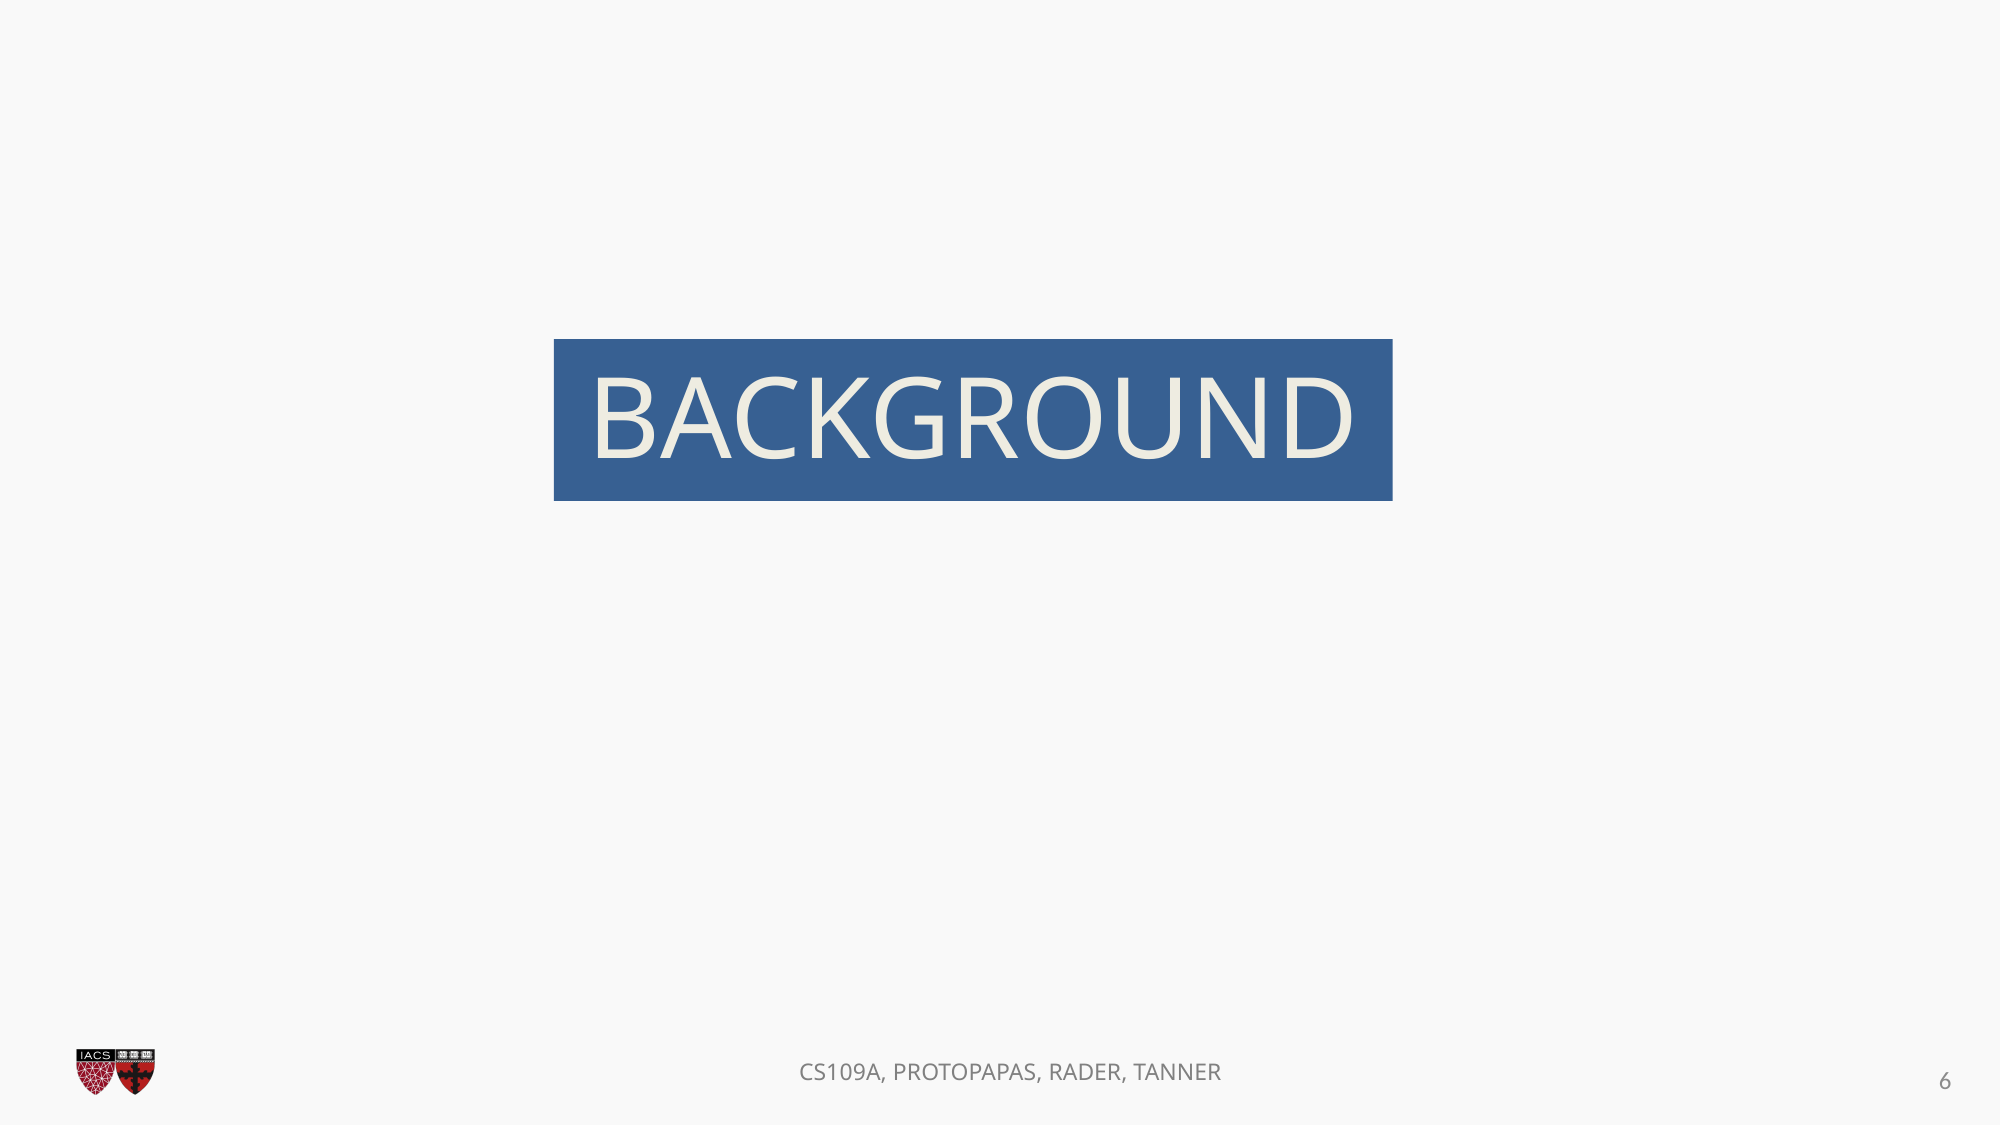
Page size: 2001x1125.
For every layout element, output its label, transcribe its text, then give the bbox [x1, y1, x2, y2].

slide_number 6 [1500, 1050, 1967, 1110]
text_box BACKGROUND [553, 339, 1393, 501]
picture [75, 1049, 155, 1095]
